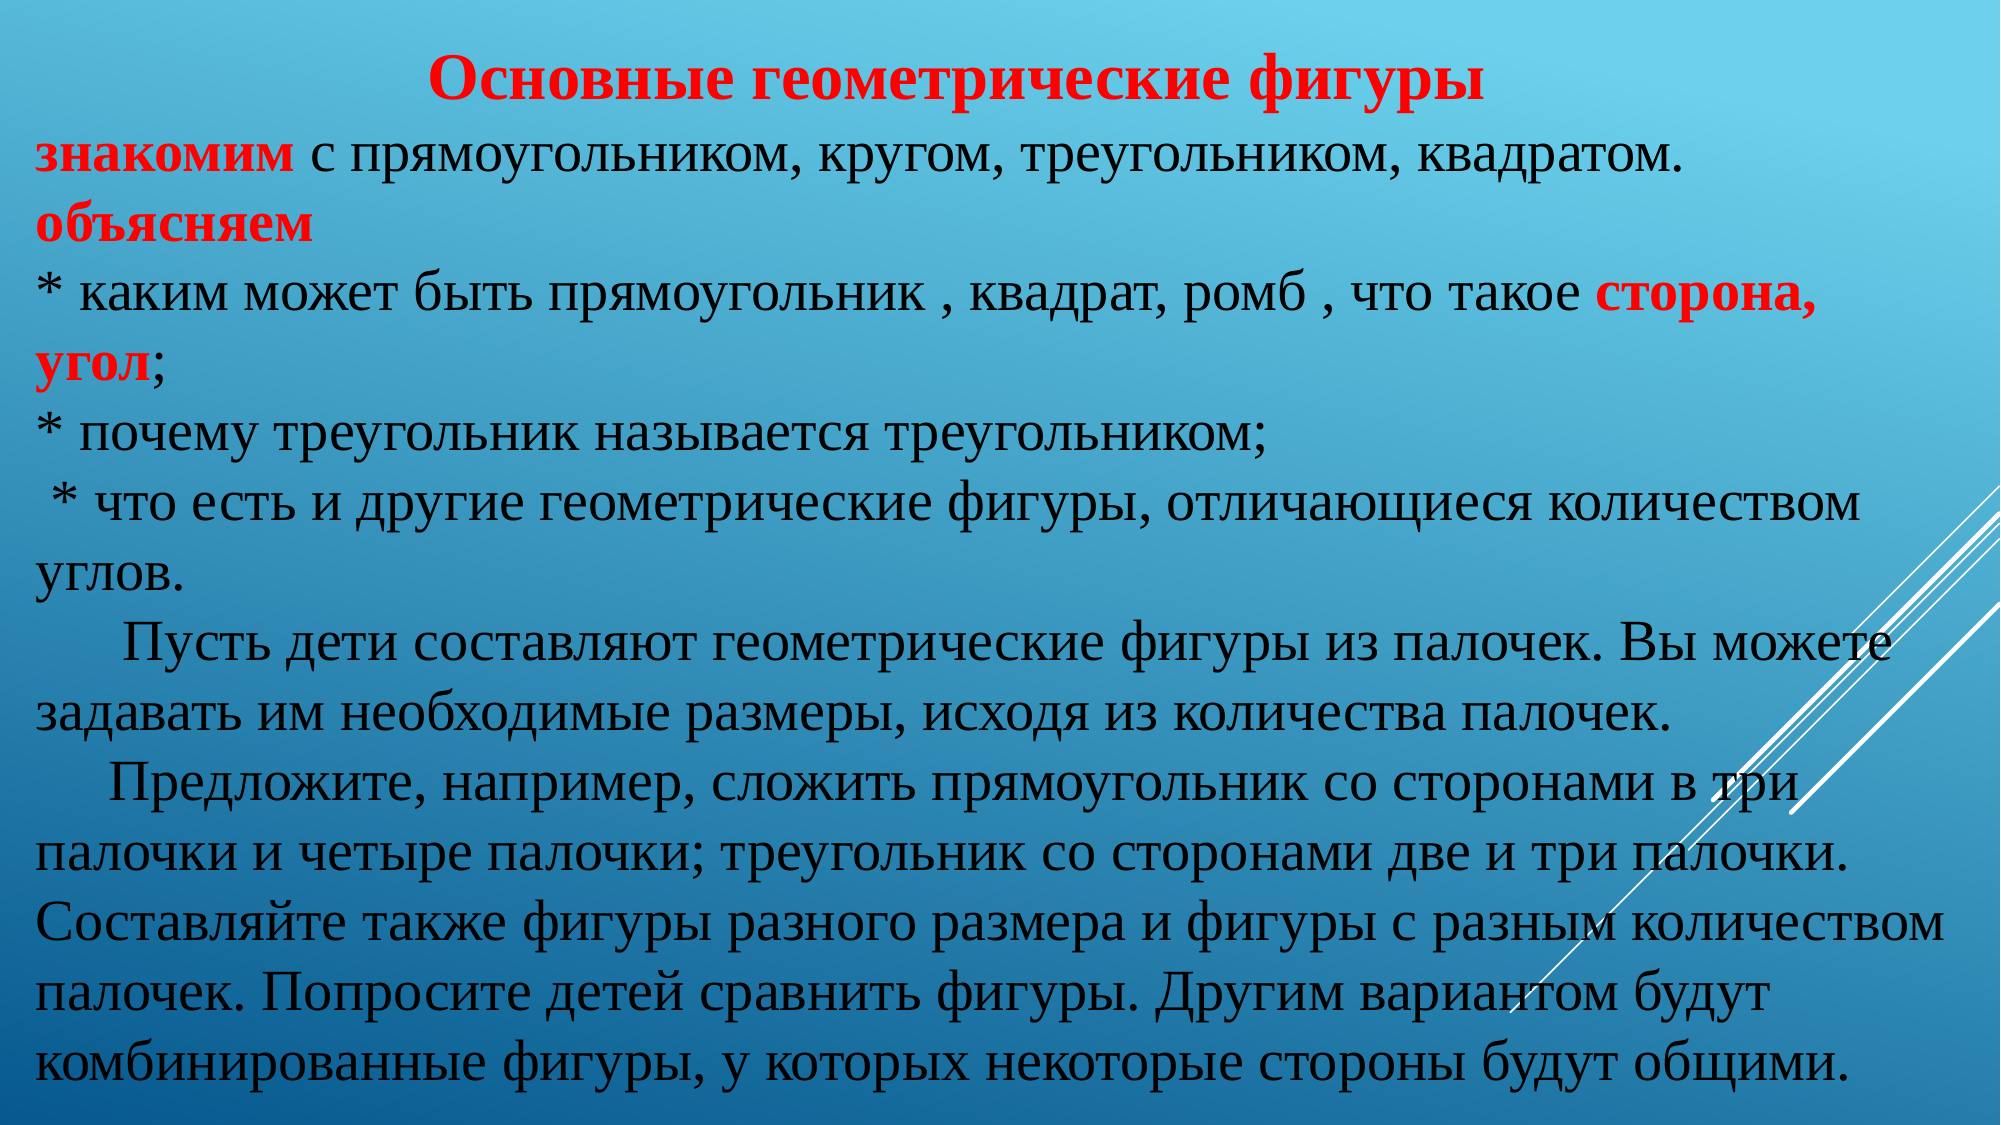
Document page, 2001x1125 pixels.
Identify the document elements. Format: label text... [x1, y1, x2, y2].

text_box Основные геометрические фигуры знакомим с прямоугольником, кругом, треугольником, квадратом. объясняем * каким может быть прямоугольник , квадрат, ромб , что такое сторона, угол; * почему треугольник называется треугольником; * что есть и другие геометрические фигуры, отличающиеся количеством углов. Пусть дети составляют геометрические фигуры из палочек. Вы можете задавать им необходимые размеры, исходя из количества палочек. Предложите, например, сложить прямоугольник со сторонами в три палочки и четыре палочки; треугольник со сторонами две и три палочки. Составляйте также фигуры разного размера и фигуры с разным количеством палочек. Попросите детей сравнить фигуры. Другим вариантом будут комбинированные фигуры, у которых некоторые стороны будут общими. [21, 25, 1976, 1100]
